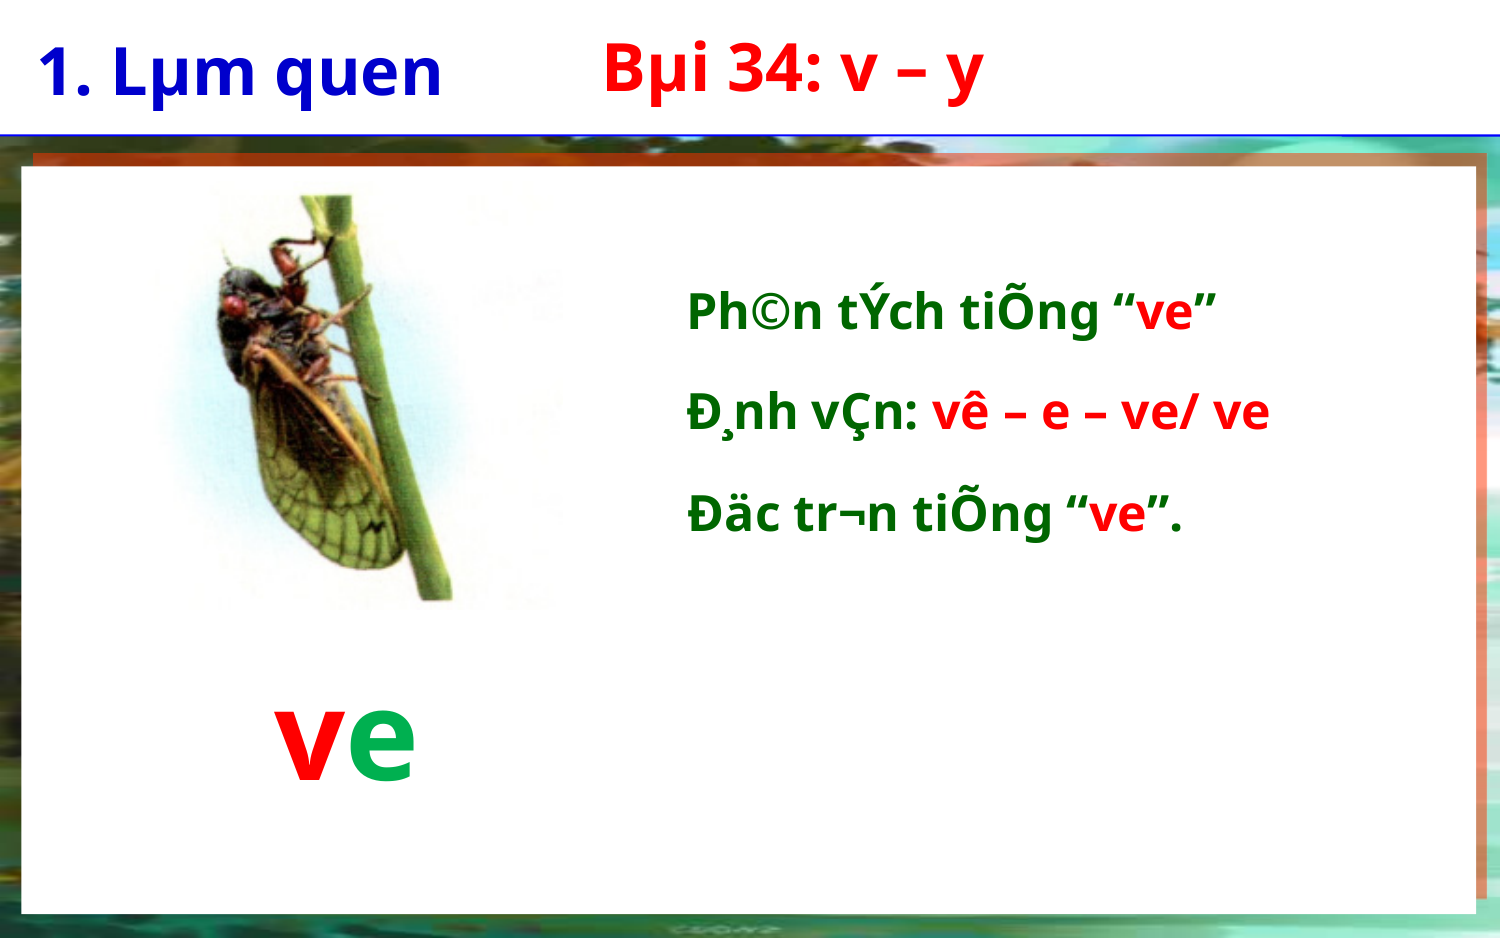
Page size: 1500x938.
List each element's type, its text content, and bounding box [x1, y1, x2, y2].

picture [0, 135, 1500, 938]
text_box 1. Lµm quen [21, 21, 500, 116]
text_box Bµi 34: v – y­ [417, 17, 1168, 112]
